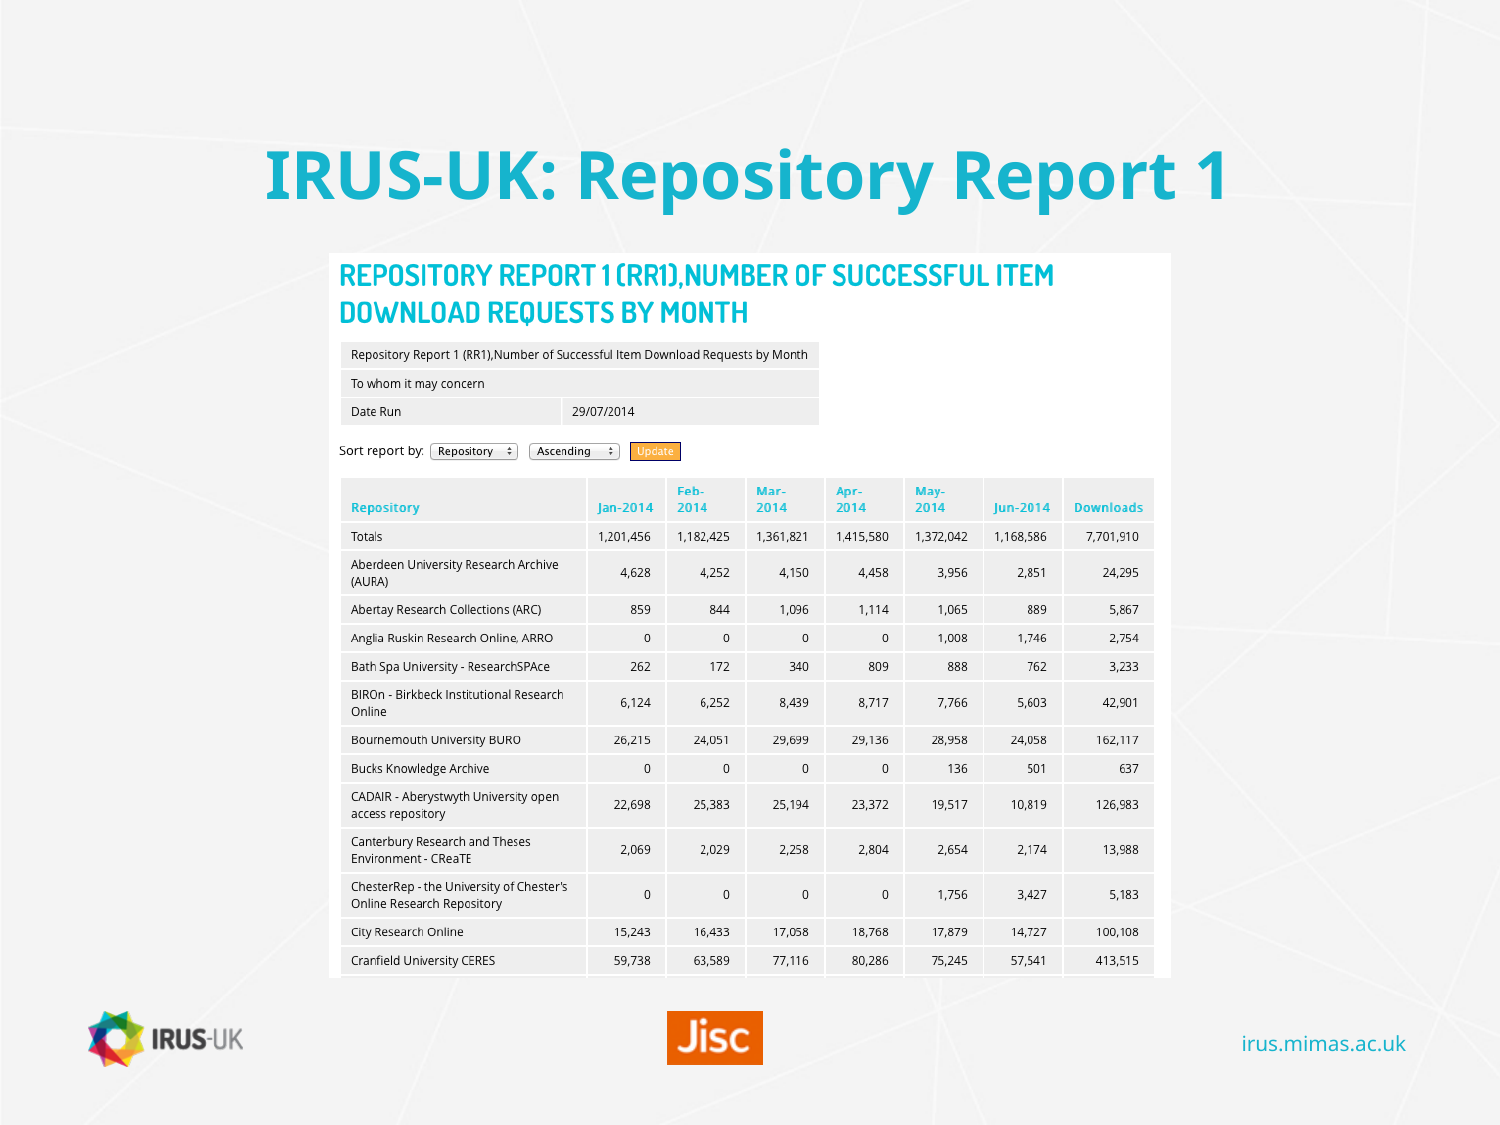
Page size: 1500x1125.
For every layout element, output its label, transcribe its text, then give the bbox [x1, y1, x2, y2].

picture [0, 0, 1500, 1125]
title IRUS-UK: Repository Report 1 [89, 0, 1410, 221]
